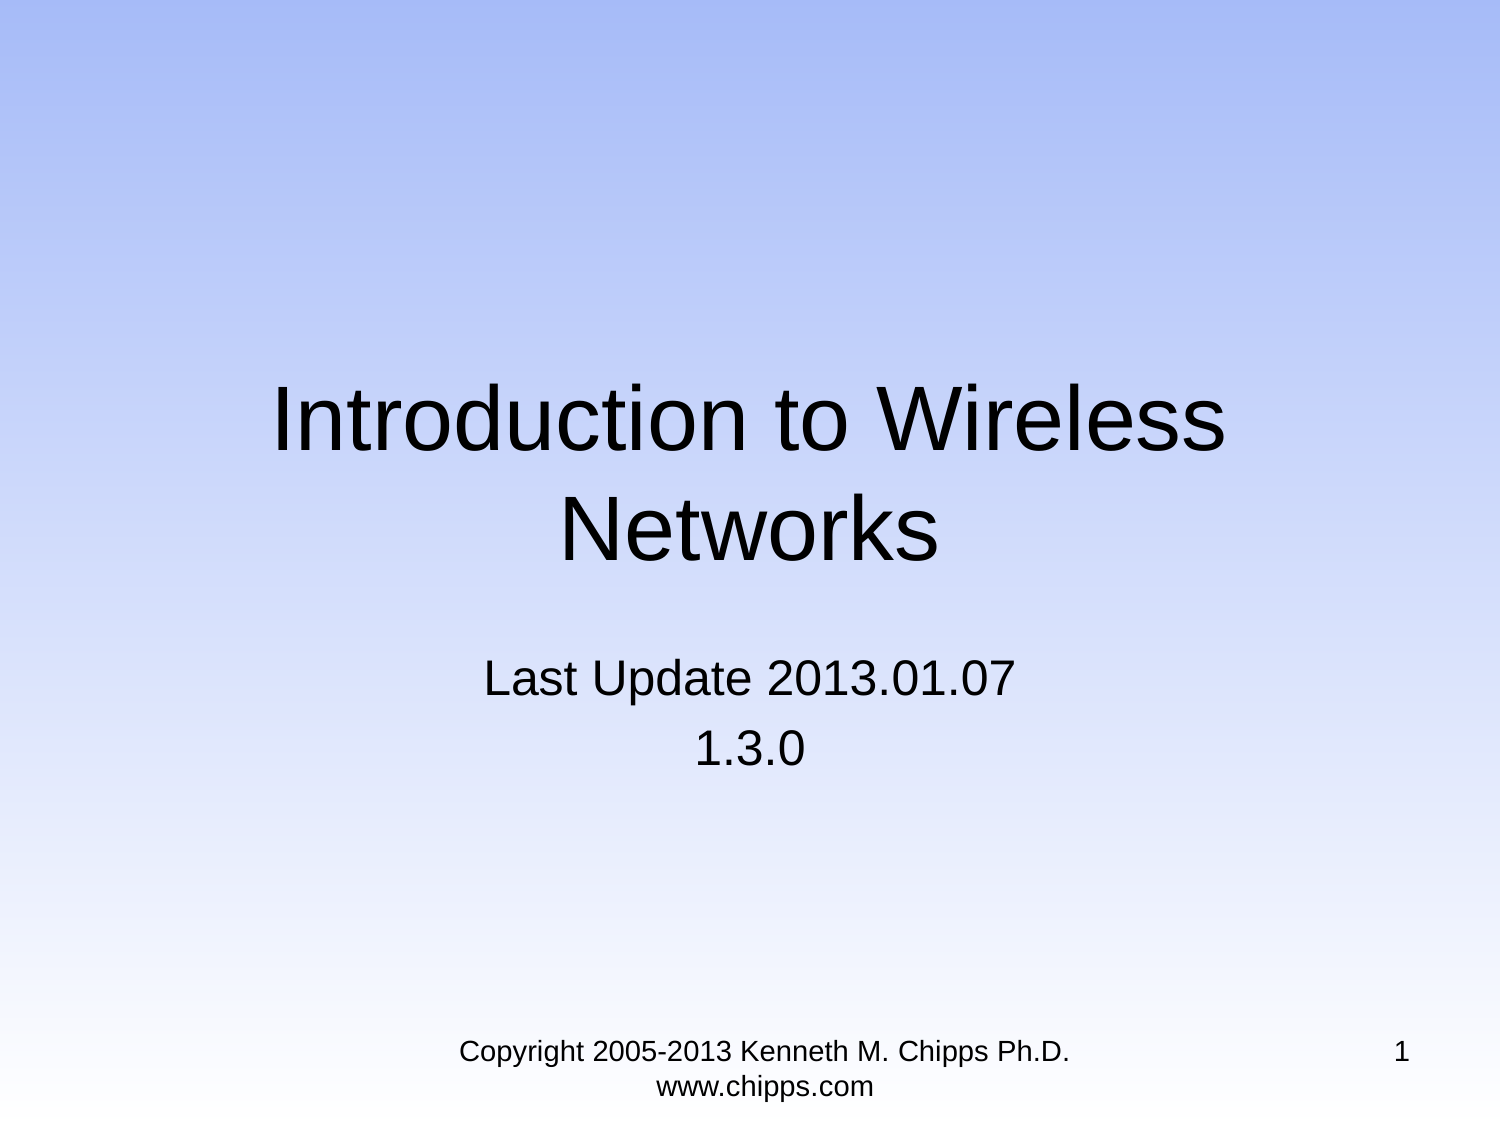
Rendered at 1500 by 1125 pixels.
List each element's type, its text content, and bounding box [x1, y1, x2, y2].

title Introduction to Wireless Networks [112, 375, 1388, 563]
slide_number 1 [1074, 1024, 1426, 1103]
subtitle Last Update 2013.01.07 1.3.0 [225, 637, 1275, 925]
footer Copyright 2005-2013 Kenneth M. Chipps Ph.D. www.chipps.com [432, 1024, 1074, 1103]
